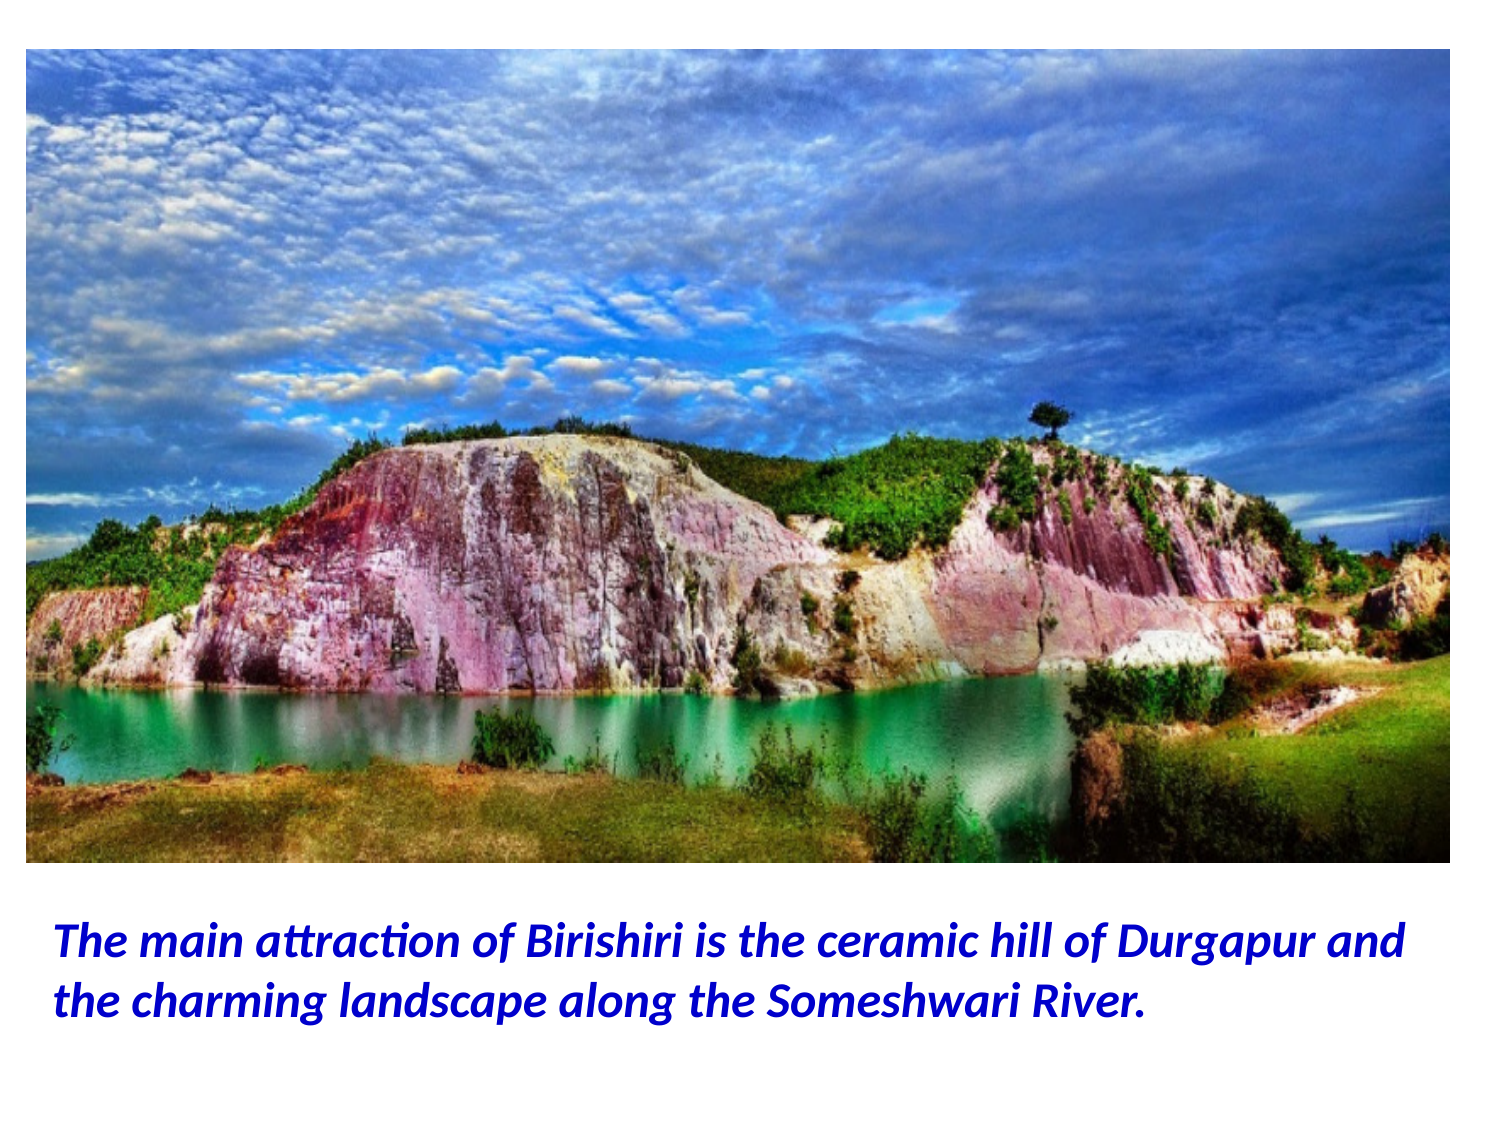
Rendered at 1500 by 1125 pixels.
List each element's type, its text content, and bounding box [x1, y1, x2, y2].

text_box The main attraction of Birishiri is the ceramic hill of Durgapur and the charming landscape along the Someshwari River. [37, 899, 1450, 1035]
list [26, 49, 1450, 863]
